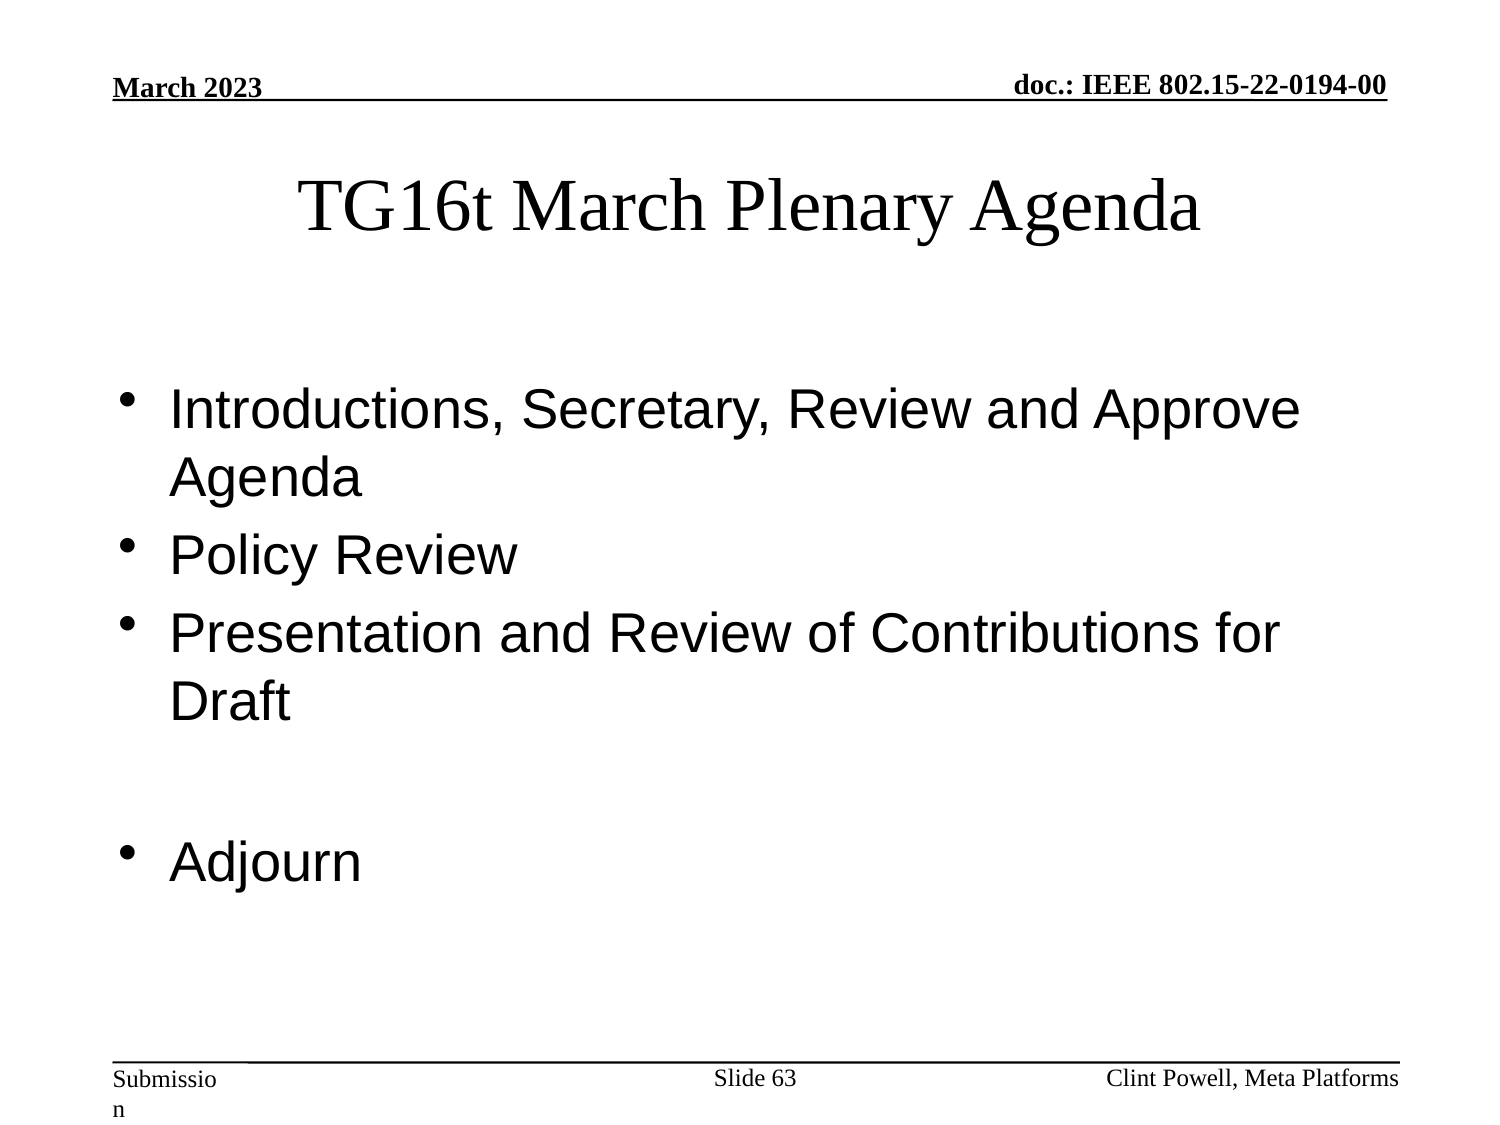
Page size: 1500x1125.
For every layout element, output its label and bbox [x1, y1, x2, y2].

title [112, 112, 1388, 288]
text_box [674, 1054, 837, 1105]
list [103, 365, 1416, 901]
